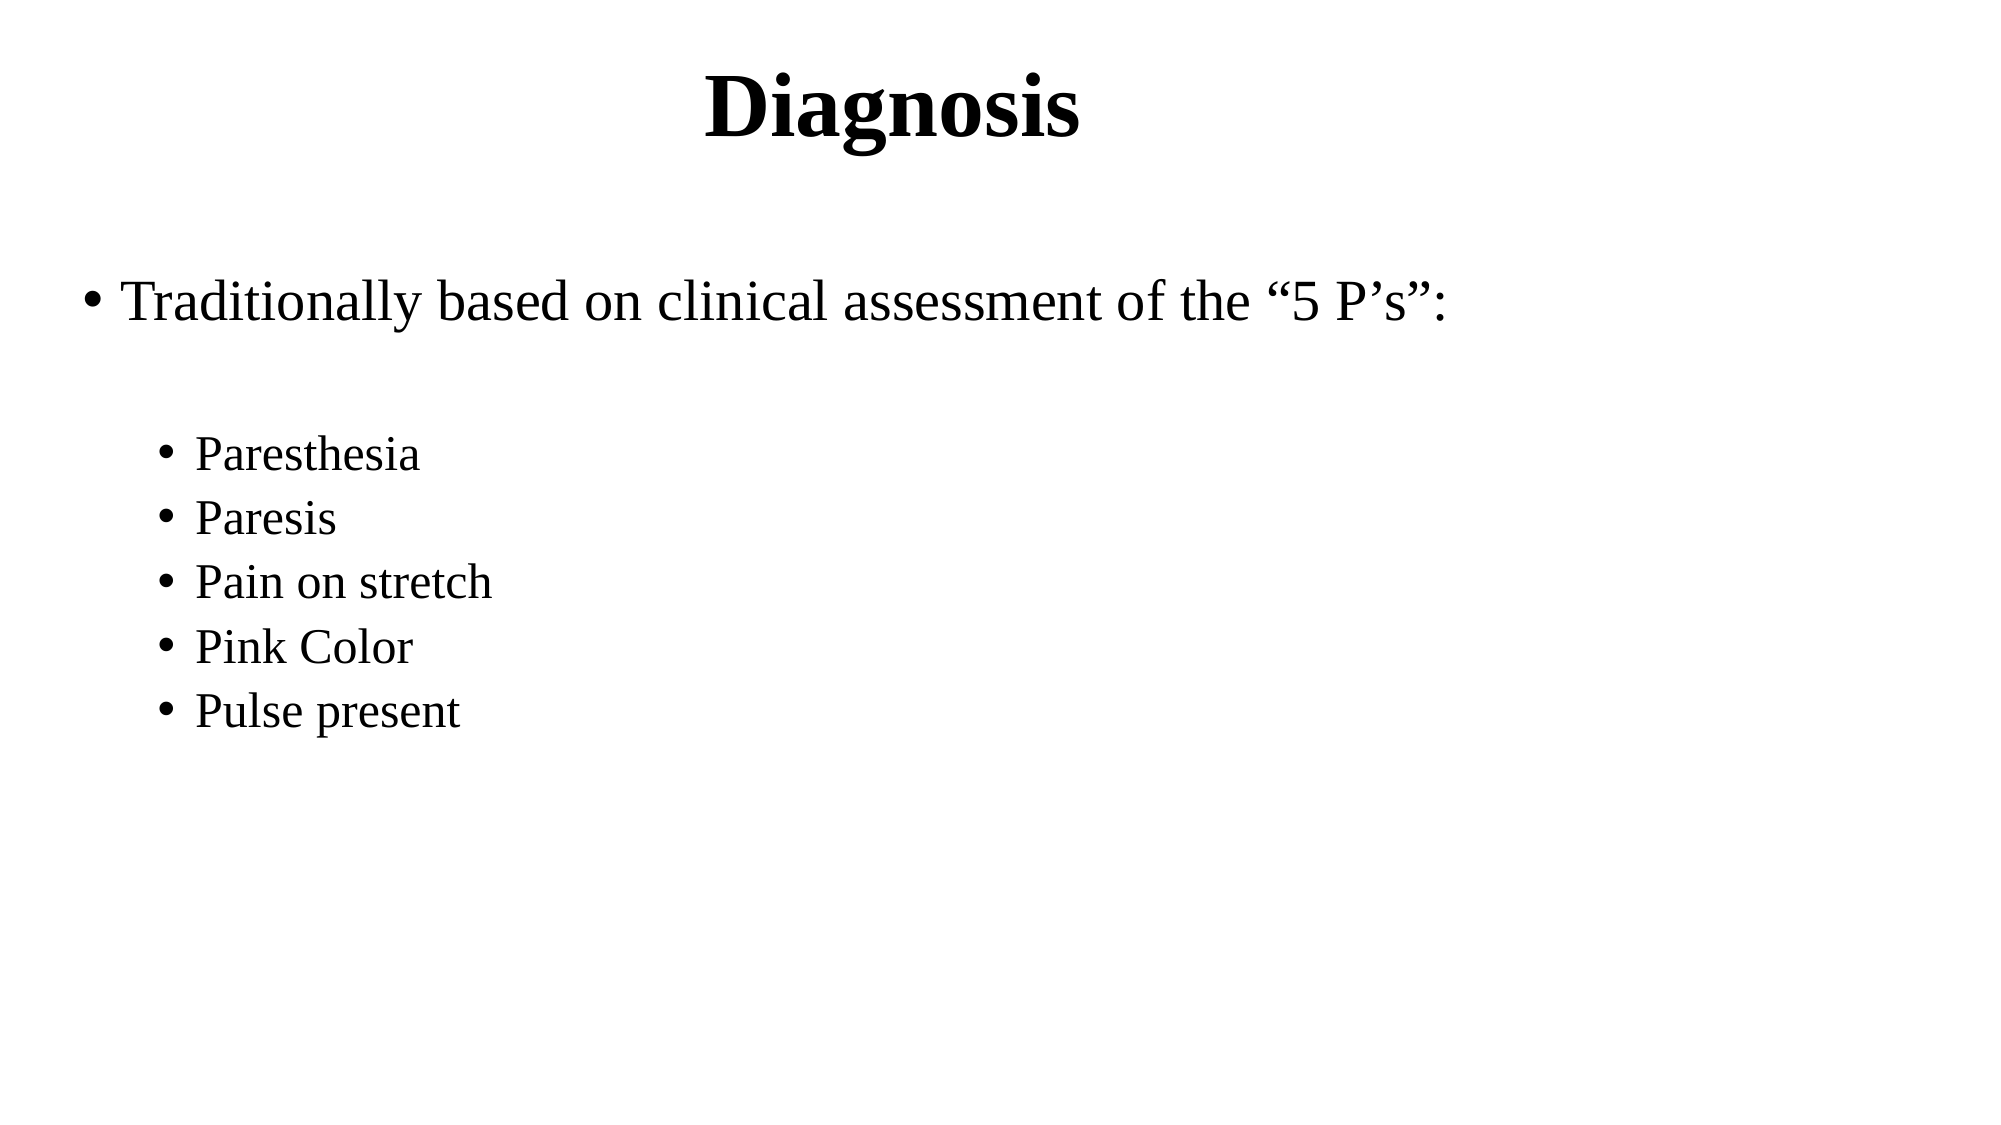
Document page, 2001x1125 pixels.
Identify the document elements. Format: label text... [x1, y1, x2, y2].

list Traditionally based on clinical assessment of the “5 P’s”: Paresthesia Paresis Pain on stretch Pink Color Pulse present [67, 262, 1740, 938]
title Diagnosis [689, 12, 1740, 200]
